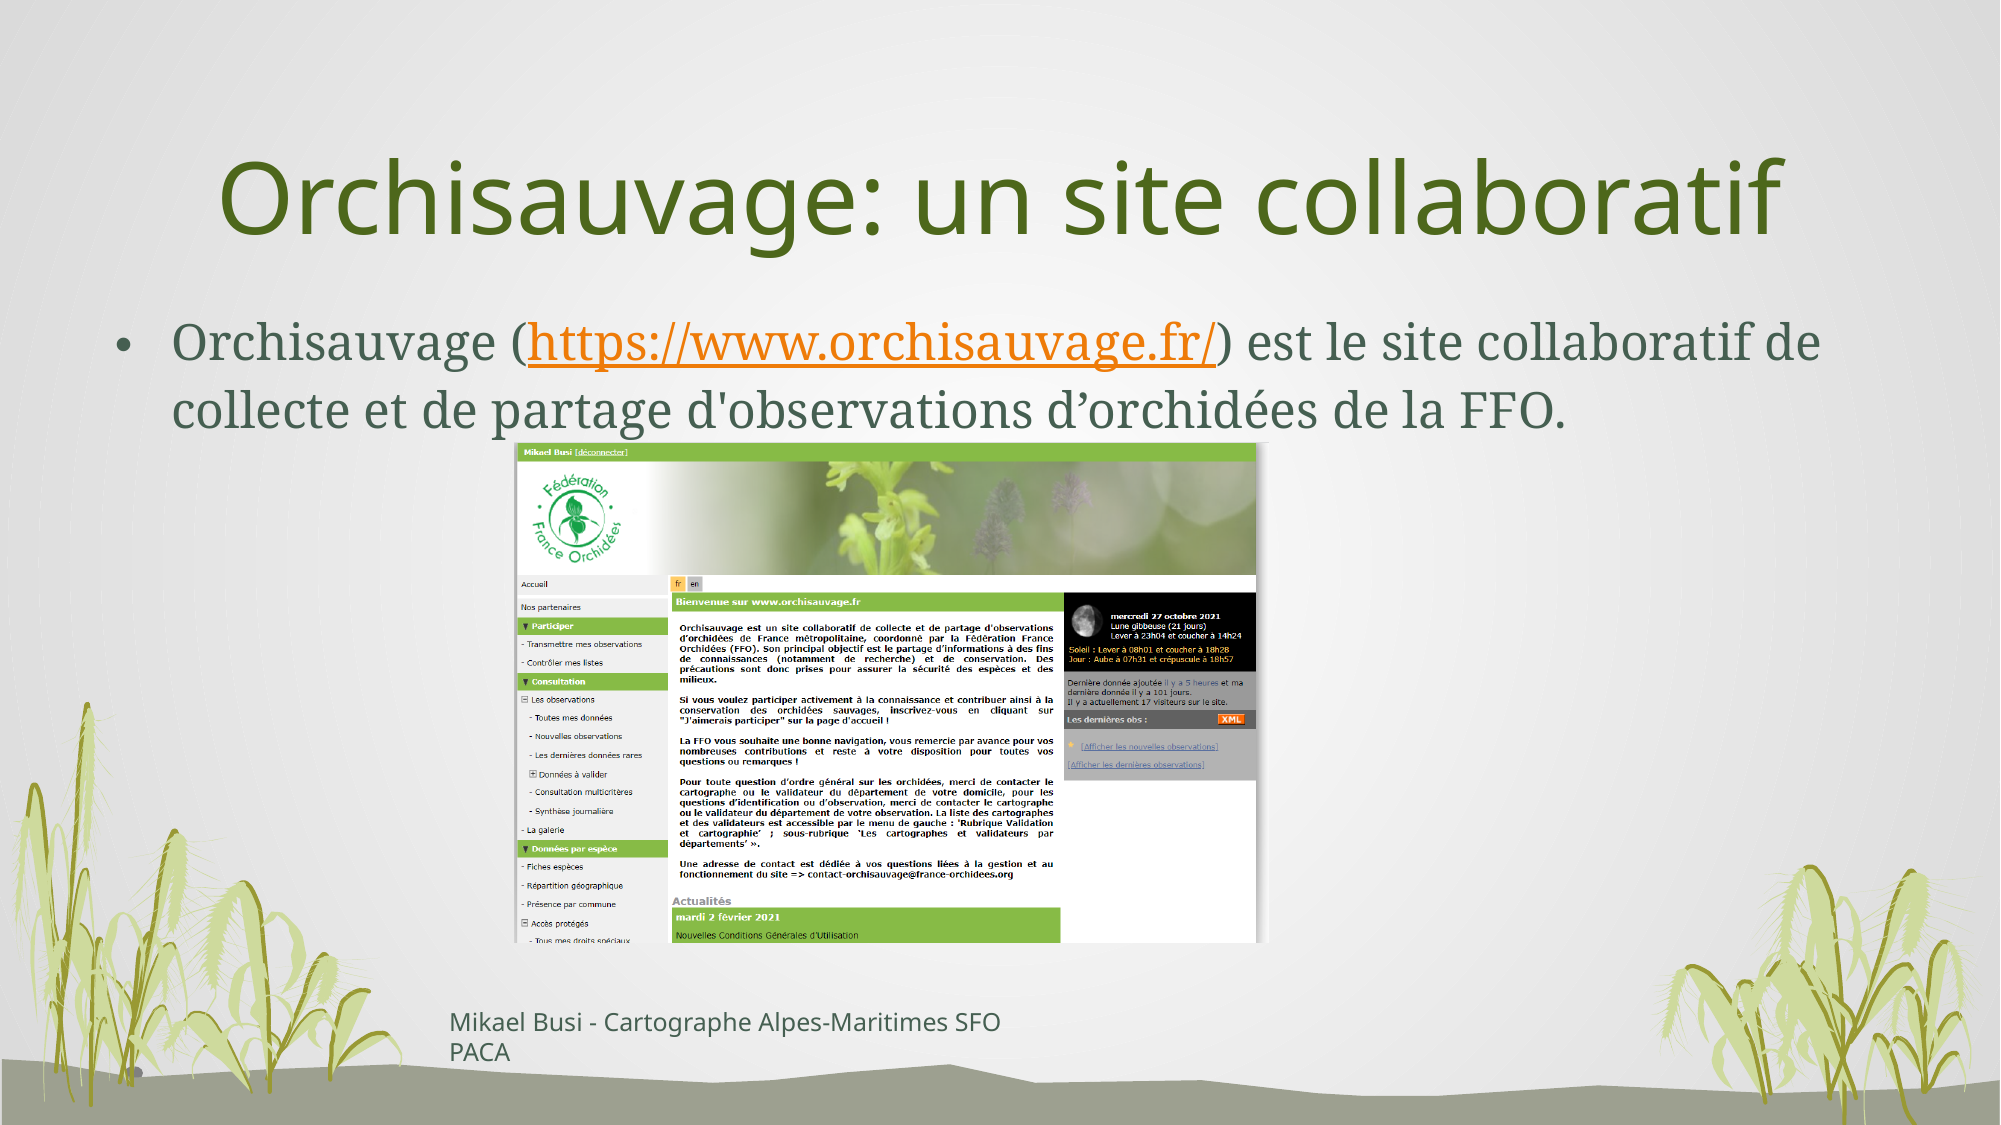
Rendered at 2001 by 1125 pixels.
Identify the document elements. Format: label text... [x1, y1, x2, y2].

title Orchisauvage: un site collaboratif [99, 0, 1900, 263]
list Orchisauvage (https://www.orchisauvage.fr/) est le site collaboratif de collecte et de partage d'observations d’orchidées de la FFO. [99, 302, 1900, 864]
picture [514, 442, 1269, 943]
footer Mikael Busi - Cartographe Alpes-Maritimes SFO PACA [441, 1006, 1042, 1067]
